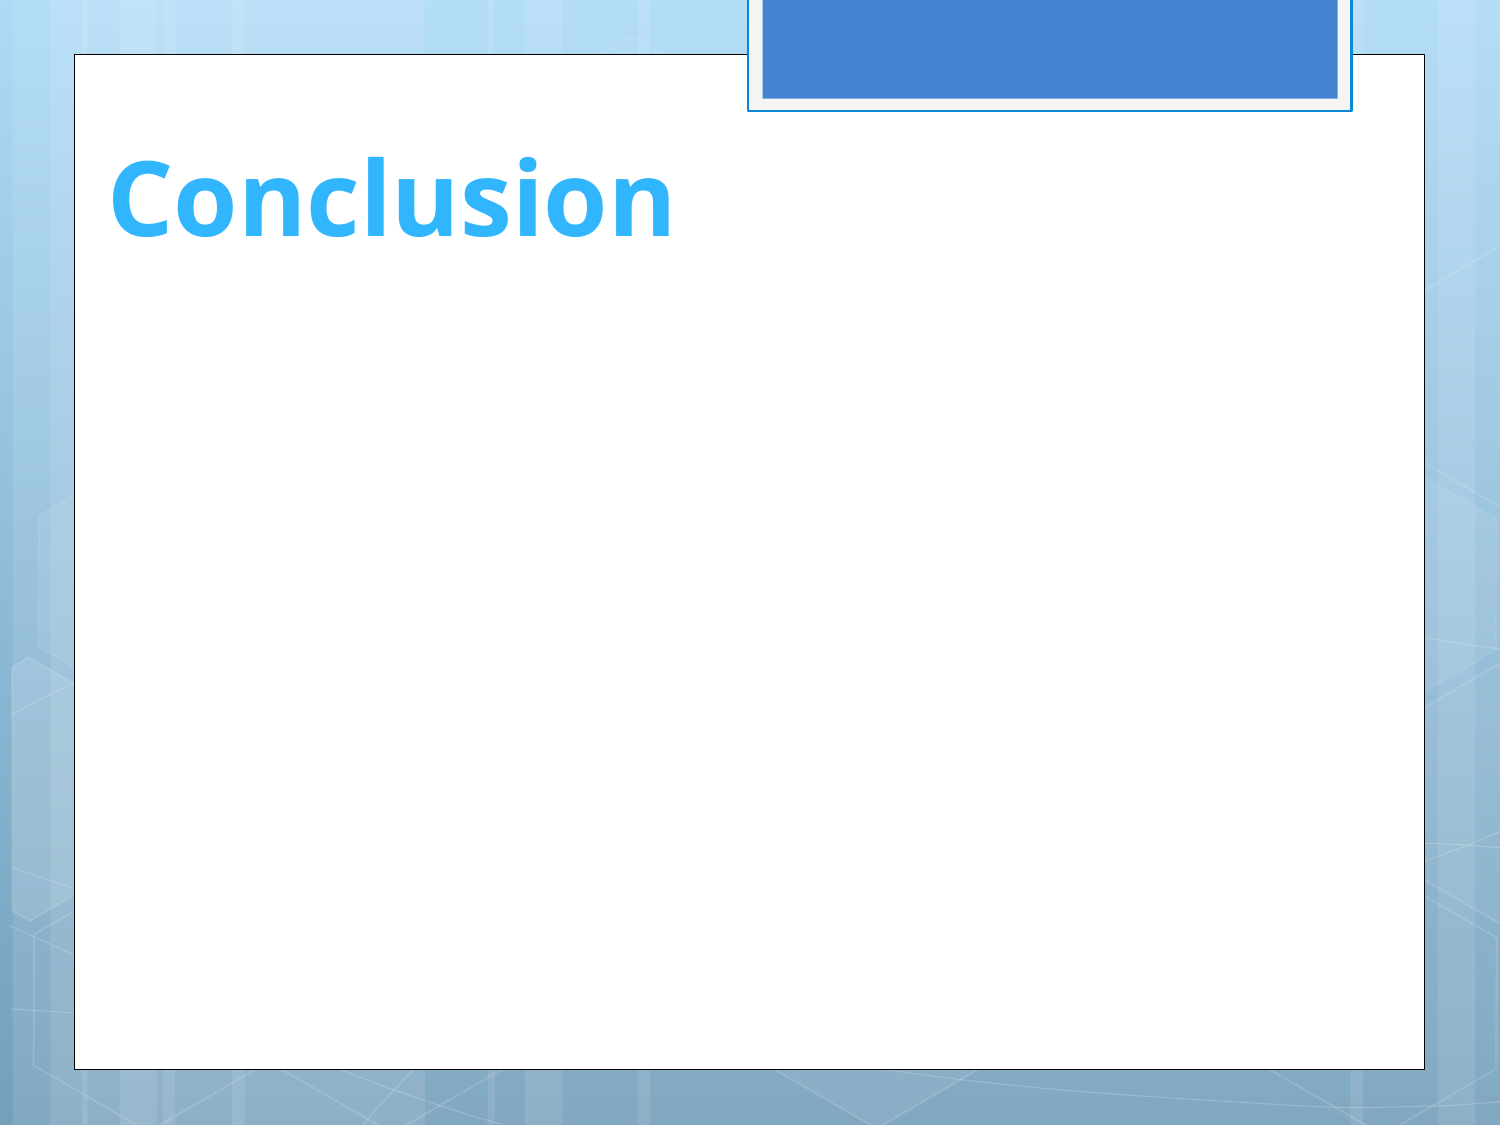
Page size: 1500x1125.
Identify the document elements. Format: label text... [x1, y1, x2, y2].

title Conclusion [92, 77, 1245, 265]
